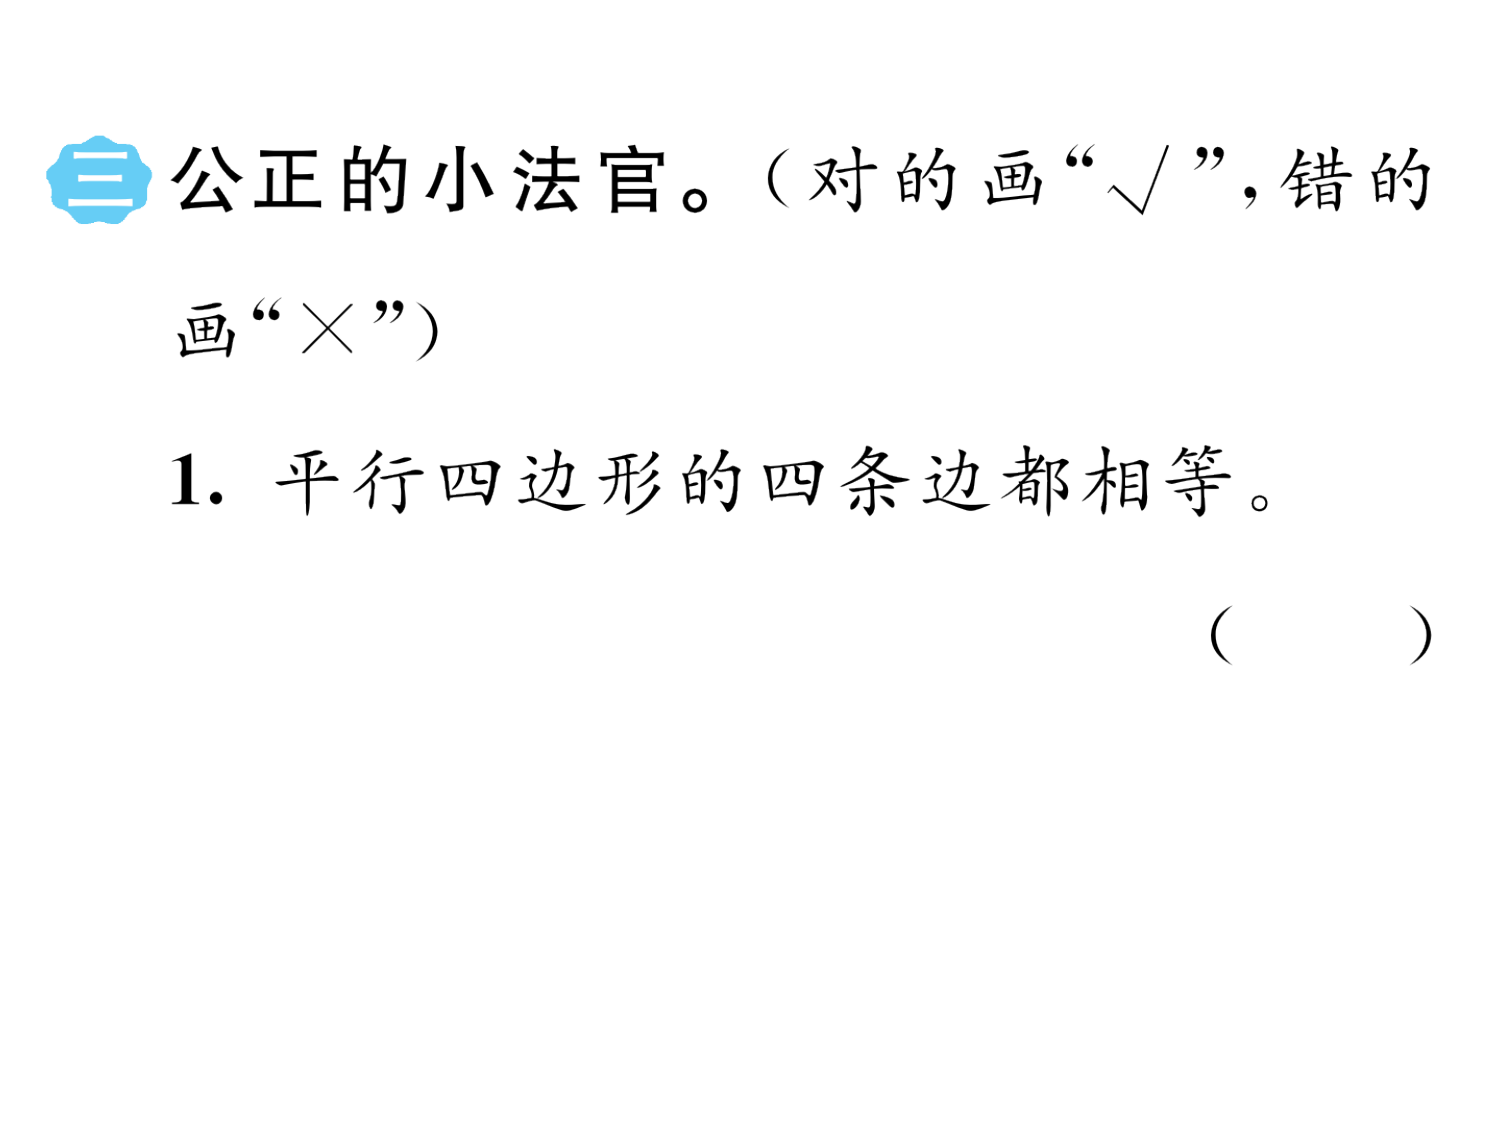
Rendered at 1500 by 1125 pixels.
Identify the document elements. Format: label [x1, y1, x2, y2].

picture [41, 125, 1459, 674]
